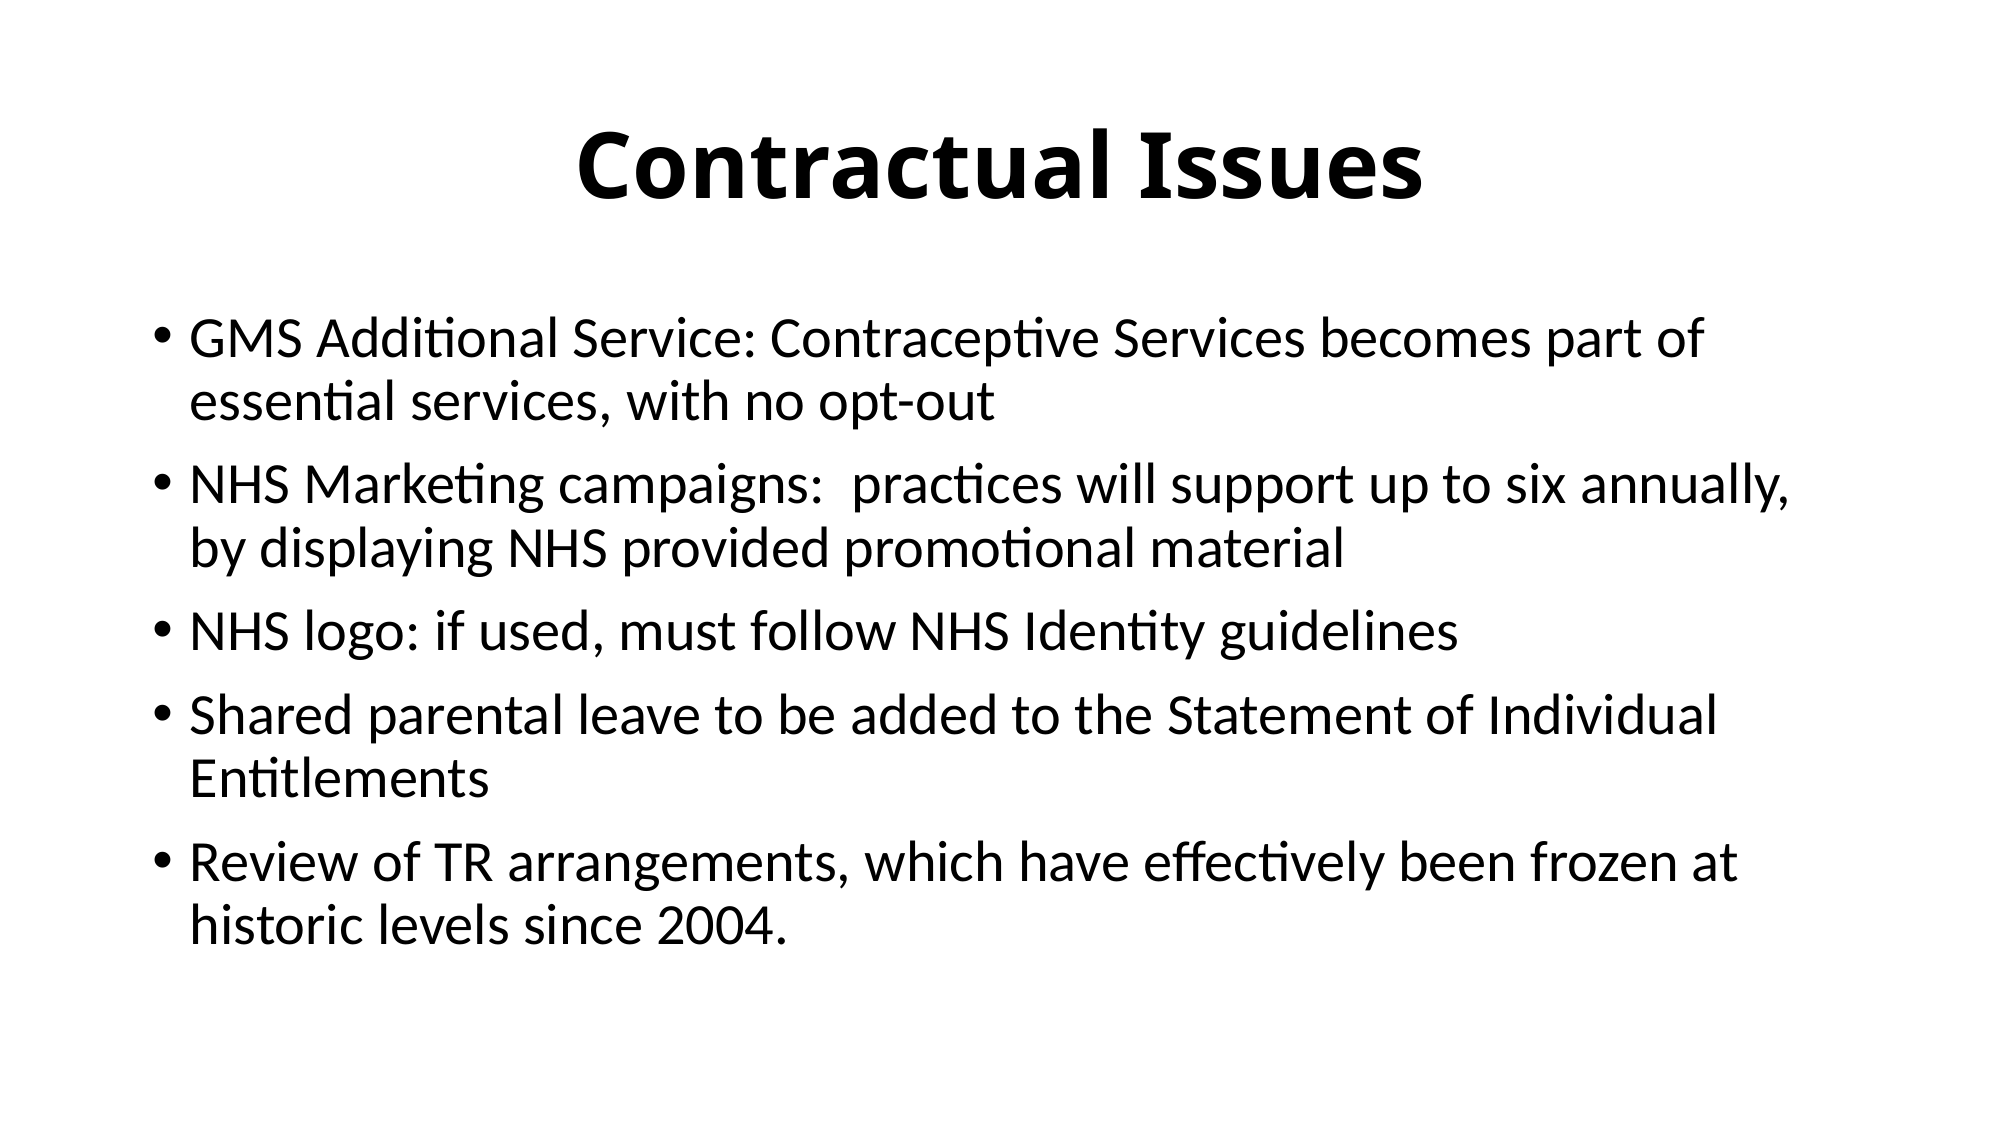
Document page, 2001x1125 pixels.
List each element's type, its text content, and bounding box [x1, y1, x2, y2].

title Contractual Issues [137, 59, 1863, 278]
list GMS Additional Service: Contraceptive Services becomes part of essential services, with no opt-out NHS Marketing campaigns: practices will support up to six annually, by displaying NHS provided promotional material NHS logo: if used, must follow NHS Identity guidelines Shared parental leave to be added to the Statement of Individual Entitlements Review of TR arrangements, which have effectively been frozen at historic levels since 2004. [137, 299, 1863, 1014]
